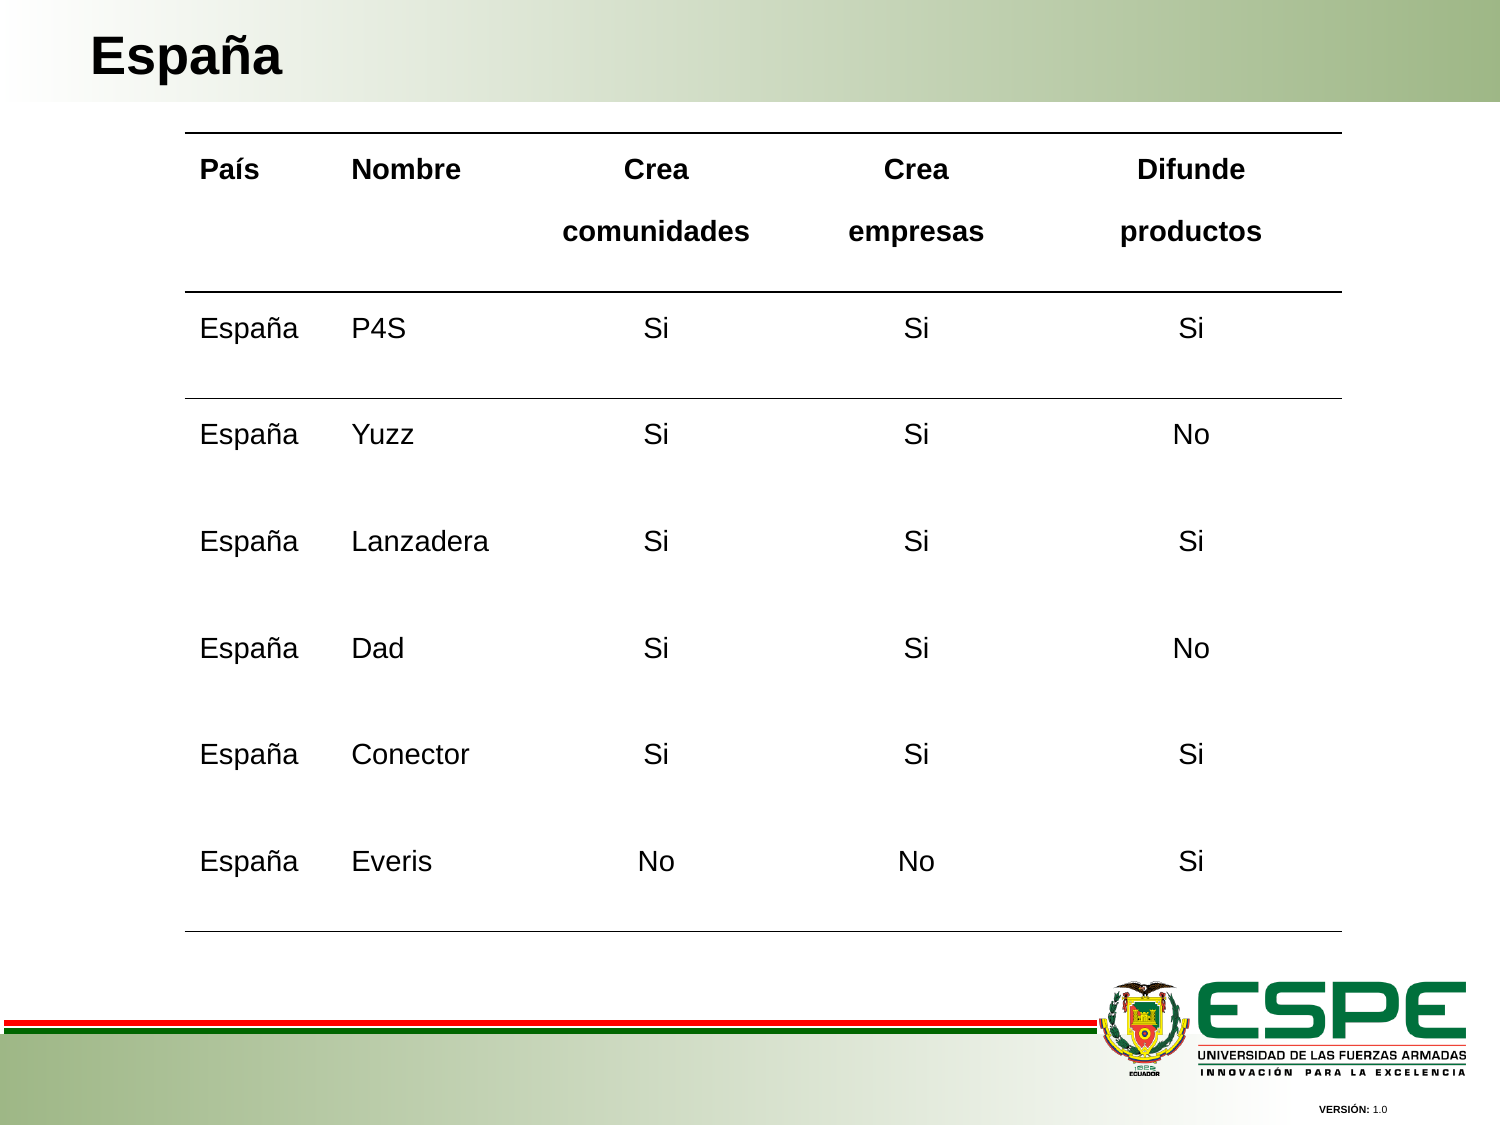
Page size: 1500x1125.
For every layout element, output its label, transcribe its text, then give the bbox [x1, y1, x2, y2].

table_cell Si [792, 399, 1041, 505]
picture [1099, 981, 1466, 1076]
table_cell Si [792, 293, 1041, 398]
table_cell Dad [336, 612, 520, 718]
table_cell Si [792, 505, 1041, 612]
table_cell Yuzz [336, 399, 520, 505]
slide_number VERSIÓN: 1.0 [1281, 1092, 1425, 1125]
table_cell No [1041, 399, 1342, 505]
table_header Crea comunidades [520, 134, 792, 291]
table_header Crea empresas [792, 134, 1041, 291]
table_cell España [185, 293, 336, 398]
table_cell Si [1041, 293, 1342, 398]
table_cell España [185, 612, 336, 718]
table_cell Si [1041, 505, 1342, 612]
table_cell España [185, 718, 336, 825]
table_cell No [792, 825, 1041, 931]
table_cell Si [1041, 718, 1342, 825]
table_cell España [185, 825, 336, 931]
table_header Difunde productos [1041, 134, 1342, 291]
table_cell Lanzadera [336, 505, 520, 612]
table_cell Si [792, 612, 1041, 718]
table_cell No [520, 825, 792, 931]
table_cell P4S [336, 293, 520, 398]
table_cell Si [520, 505, 792, 612]
table_cell Si [520, 399, 792, 505]
table_cell Si [1041, 825, 1342, 931]
table_cell Si [520, 612, 792, 718]
table_header País [185, 134, 336, 291]
table_cell Conector [336, 718, 520, 825]
text_box España [0, 12, 1425, 122]
table_cell Si [792, 718, 1041, 825]
table_header Nombre [336, 134, 520, 291]
table_cell Si [520, 293, 792, 398]
table_cell No [1041, 612, 1342, 718]
table_cell España [185, 399, 336, 505]
table_cell Si [520, 718, 792, 825]
table_cell Everis [336, 825, 520, 931]
table_cell España [185, 505, 336, 612]
